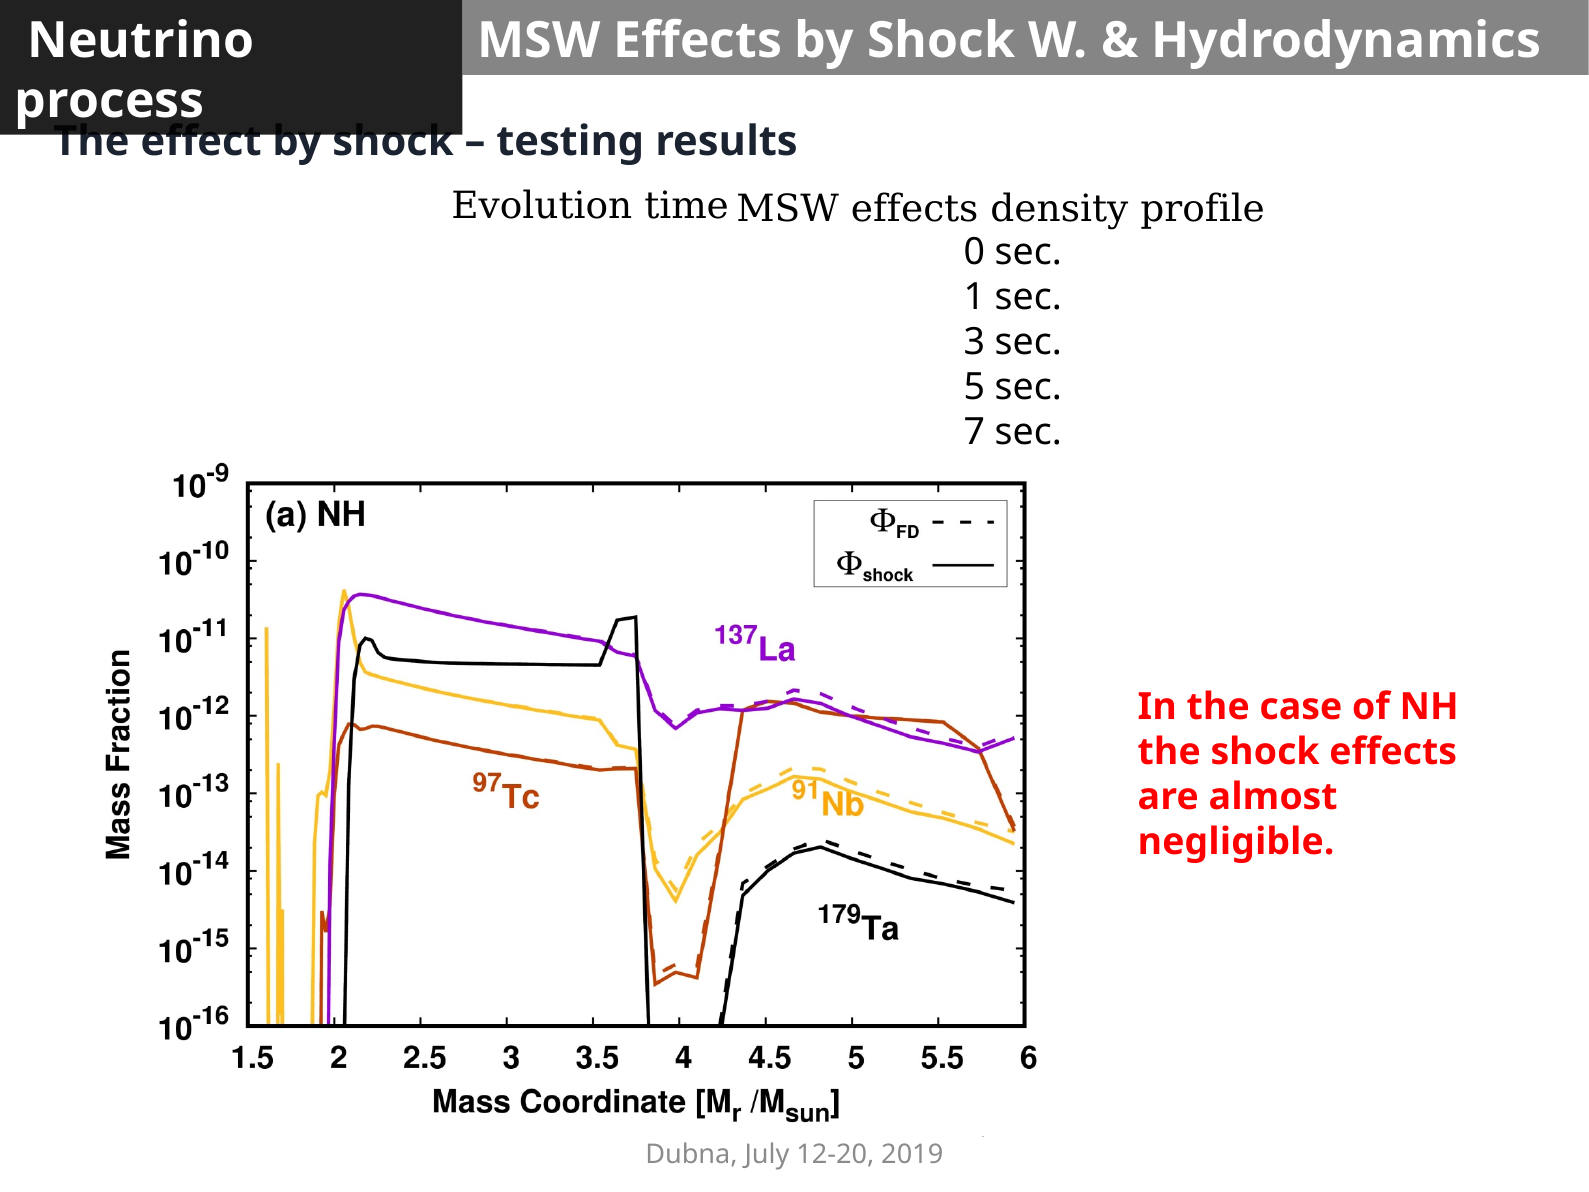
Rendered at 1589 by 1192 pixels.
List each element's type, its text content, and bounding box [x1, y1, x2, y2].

text_box The effect by shock – testing results [38, 105, 1237, 171]
text_box Neutrino process [0, 0, 463, 135]
text_box MSW effects density profile [721, 176, 1281, 237]
text_box MSW Effects by Shock W. & Hydrodynamics [463, 0, 1589, 75]
footer APCTP-BLTP JINR Joint workshop, Dubna, July 12-20, 2019 [542, 1144, 1046, 1168]
text_box 0 sec. 1 sec. 3 sec. 5 sec. 7 sec. [948, 237, 1081, 444]
text_box In the case of NH the shock effects are almost negligible. [1122, 674, 1529, 870]
picture [93, 444, 1081, 1136]
